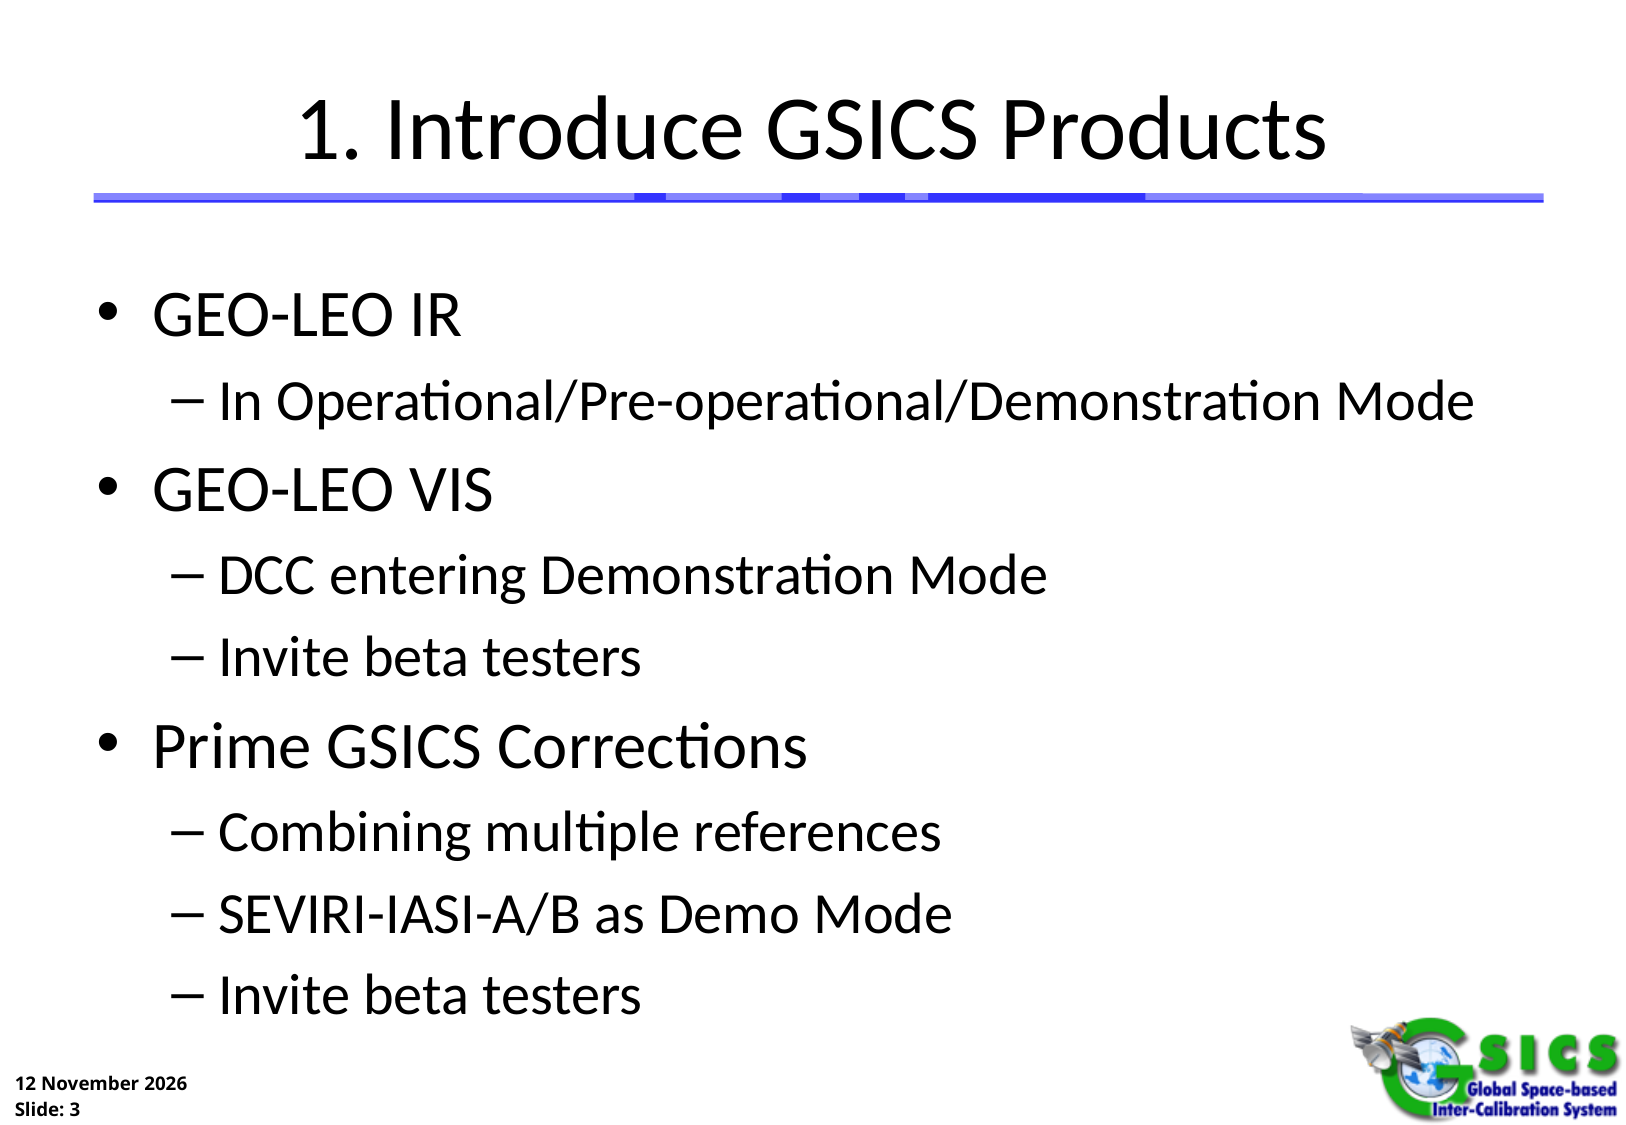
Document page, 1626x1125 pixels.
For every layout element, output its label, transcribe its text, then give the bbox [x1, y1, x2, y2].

title 1. Introduce GSICS Products [80, 44, 1544, 202]
picture [1343, 1010, 1625, 1125]
list GEO-LEO IR In Operational/Pre-operational/Demonstration Mode GEO-LEO VIS DCC entering Demonstration Mode Invite beta testers Prime GSICS Corrections Combining multiple references SEVIRI-IASI-A/B as Demo Mode Invite beta testers [80, 262, 1544, 1006]
